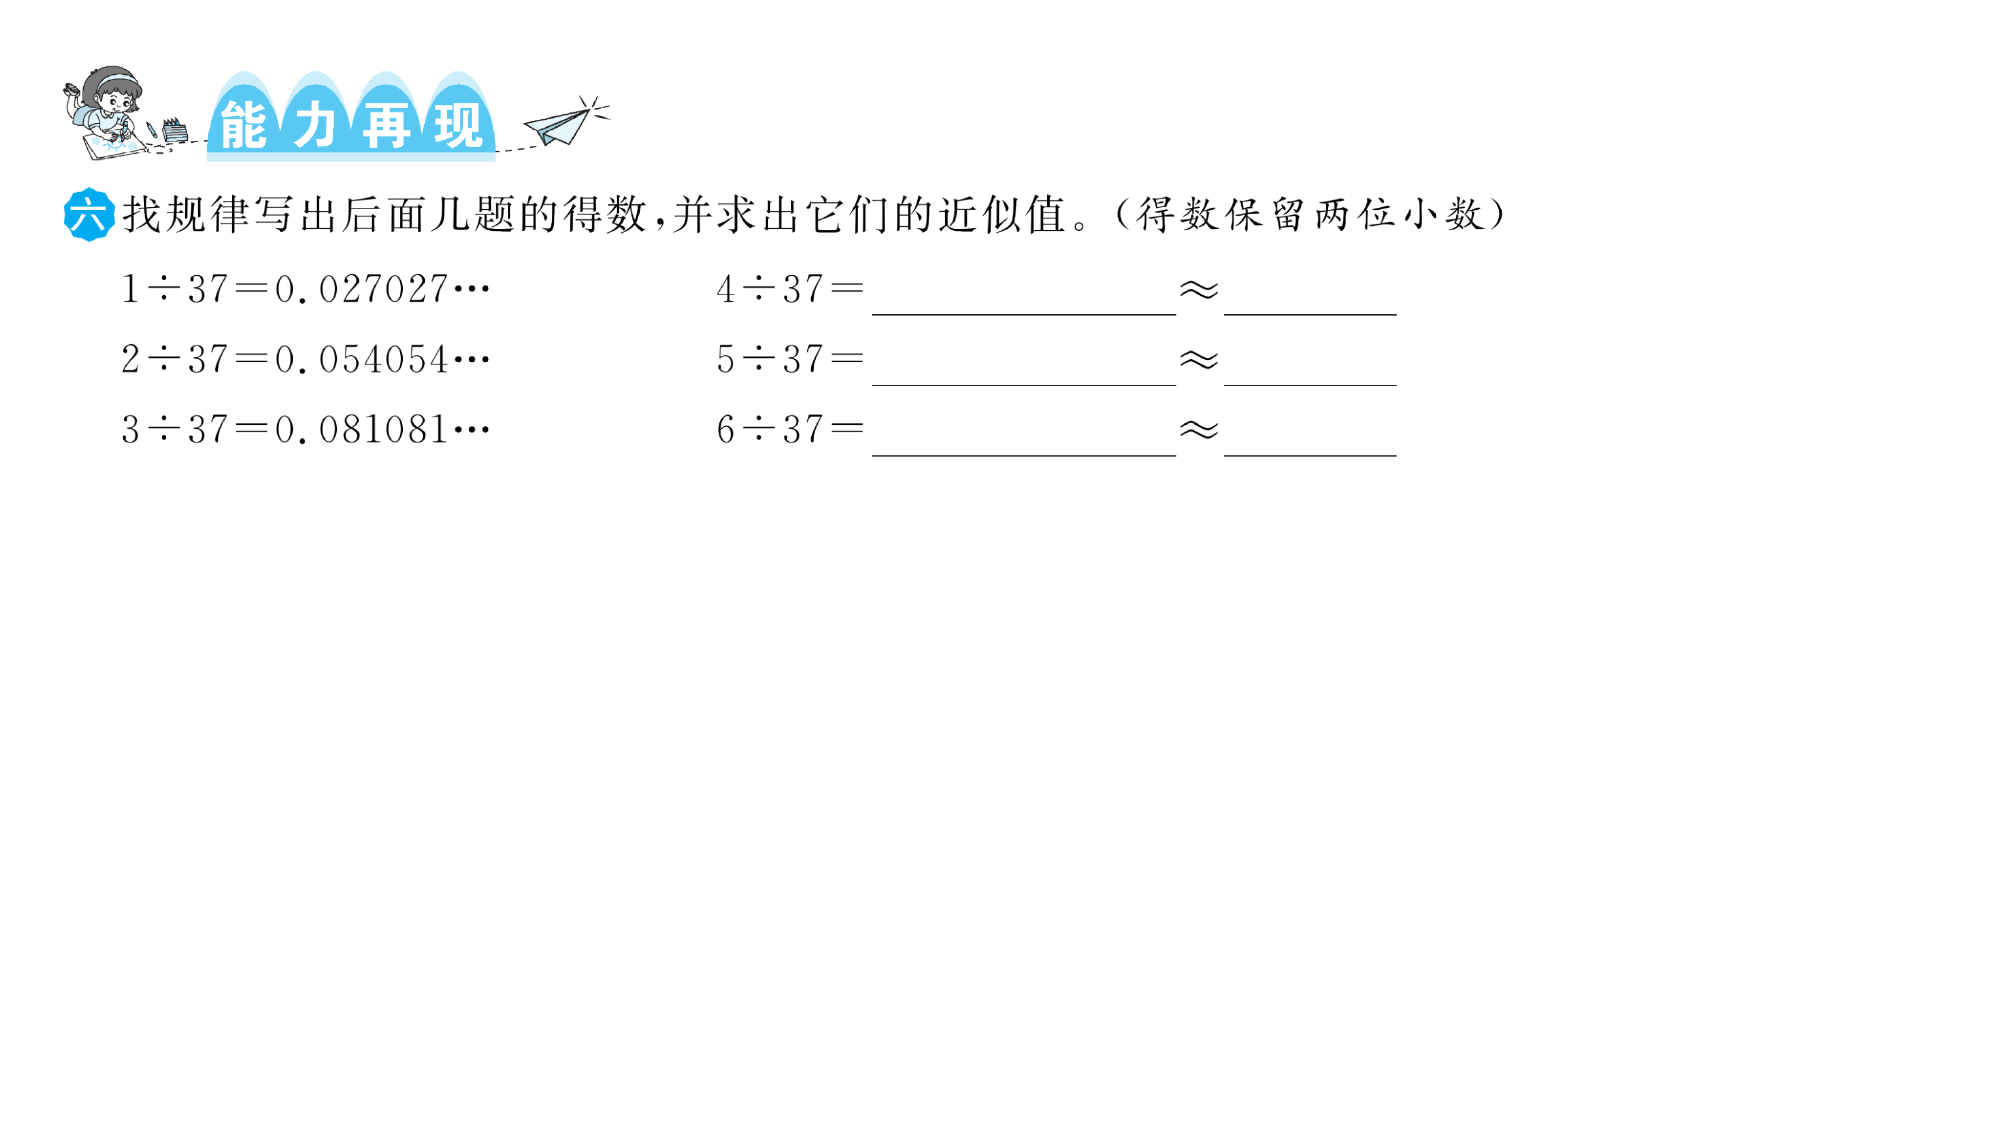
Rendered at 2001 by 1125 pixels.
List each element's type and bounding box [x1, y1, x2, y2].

picture [58, 58, 1949, 468]
